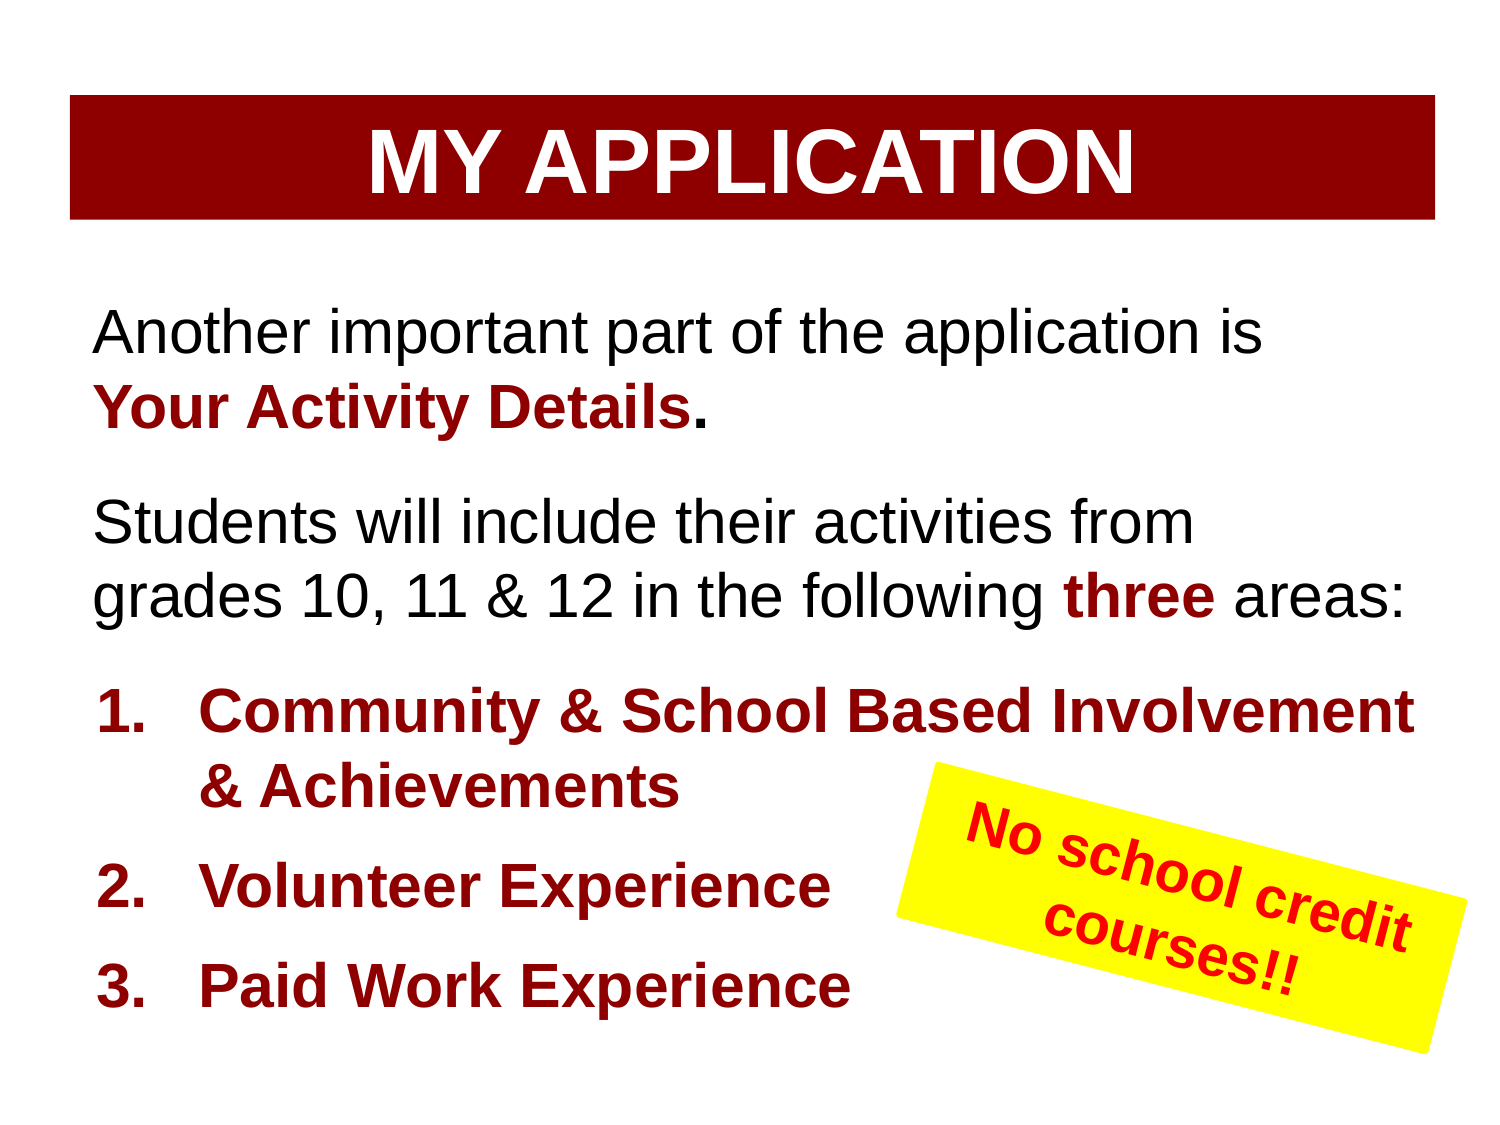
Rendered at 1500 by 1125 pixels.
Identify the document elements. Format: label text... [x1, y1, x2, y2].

text_box MY APPLICATION [69, 95, 1436, 220]
text_box No school credit courses!! [899, 764, 1465, 1052]
text_box Another important part of the application is Your Activity Details. Students will include their activities from grades 10, 11 & 12 in the following three areas: Community & School Based Involvement & Achievements Volunteer Experience Paid Work Experience [43, 243, 1462, 1028]
